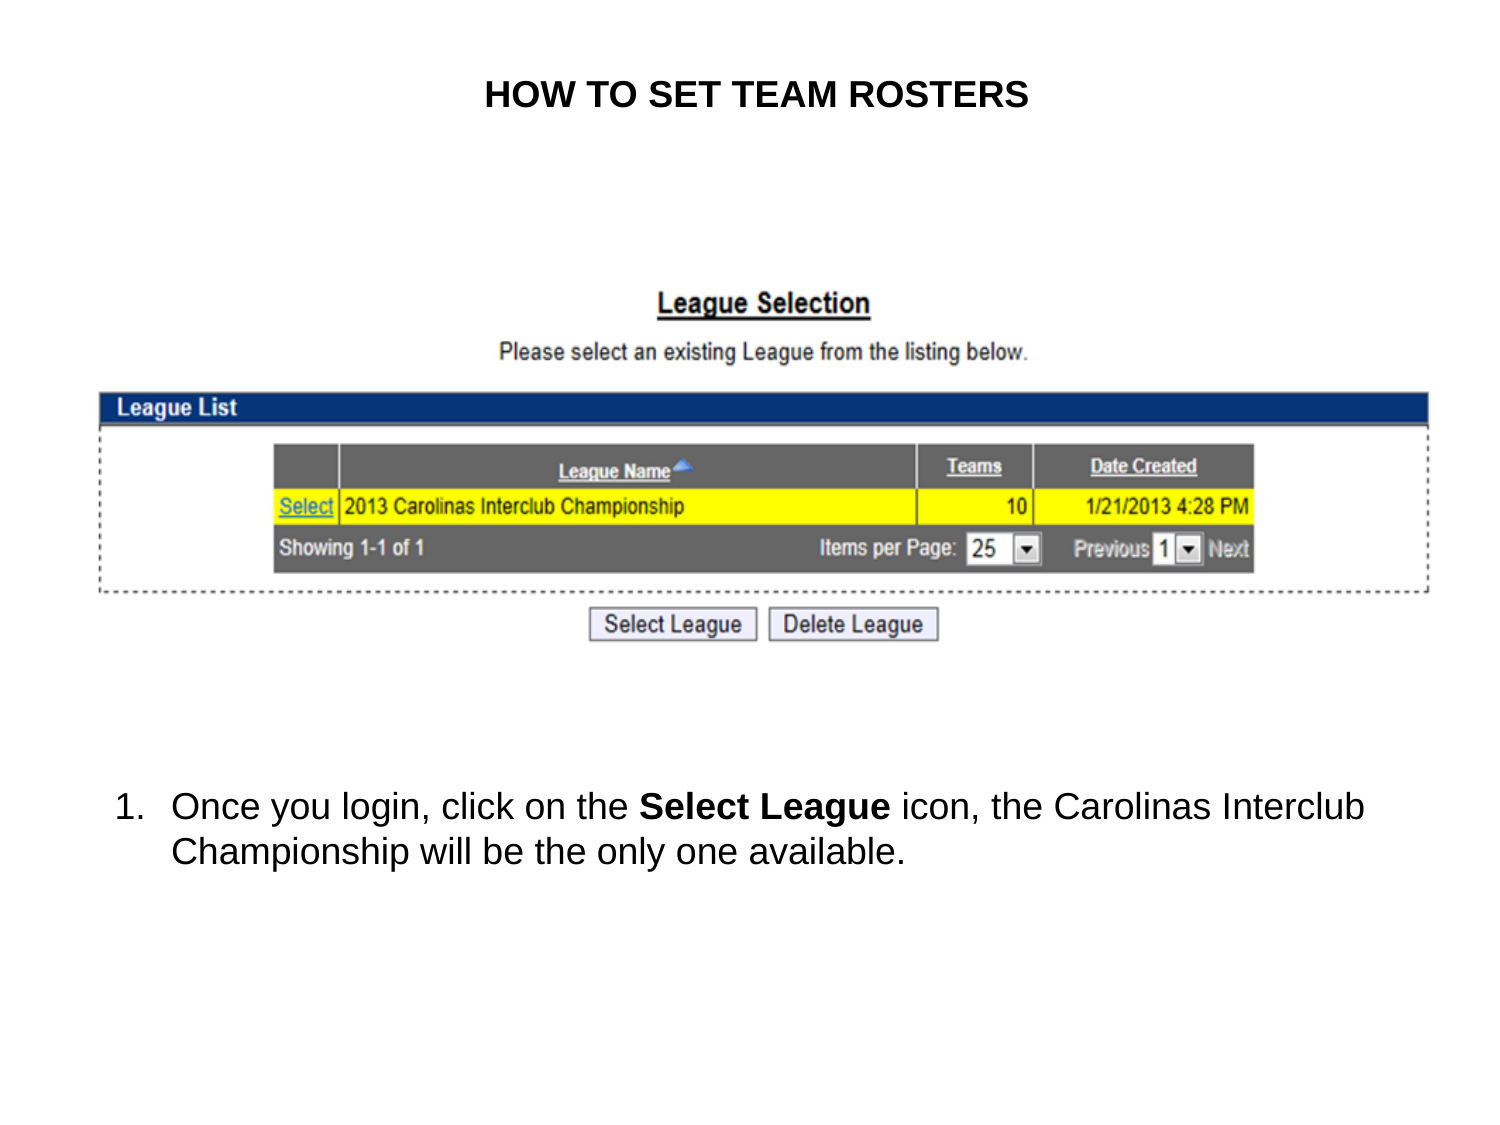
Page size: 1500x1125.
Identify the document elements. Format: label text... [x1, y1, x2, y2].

picture [74, 274, 1451, 654]
text_box Once you login, click on the Select League icon, the Carolinas Interclub Championship will be the only one available. [99, 774, 1438, 880]
text_box HOW TO SET TEAM ROSTERS [387, 62, 1138, 123]
